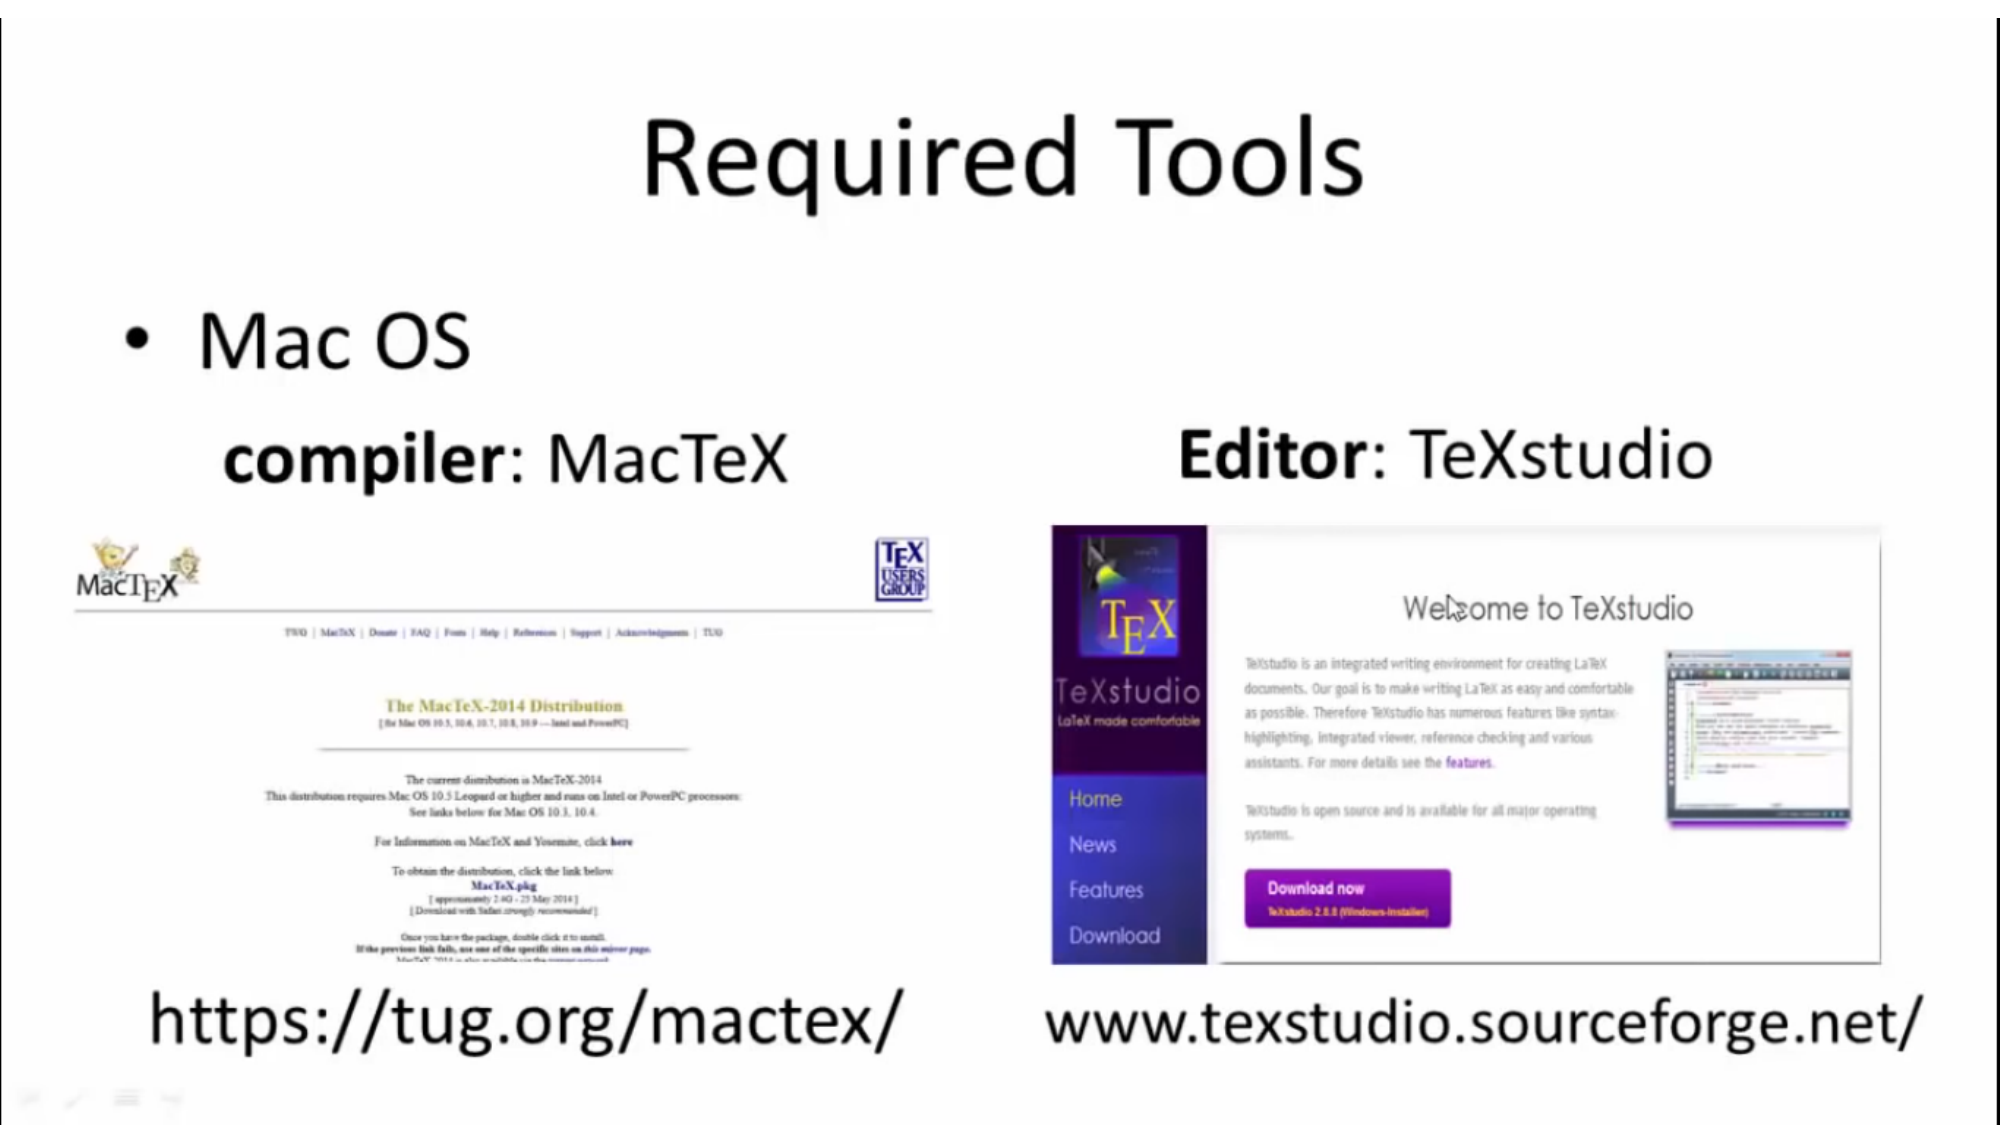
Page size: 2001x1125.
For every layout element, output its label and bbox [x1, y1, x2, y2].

list [0, 18, 2000, 1125]
